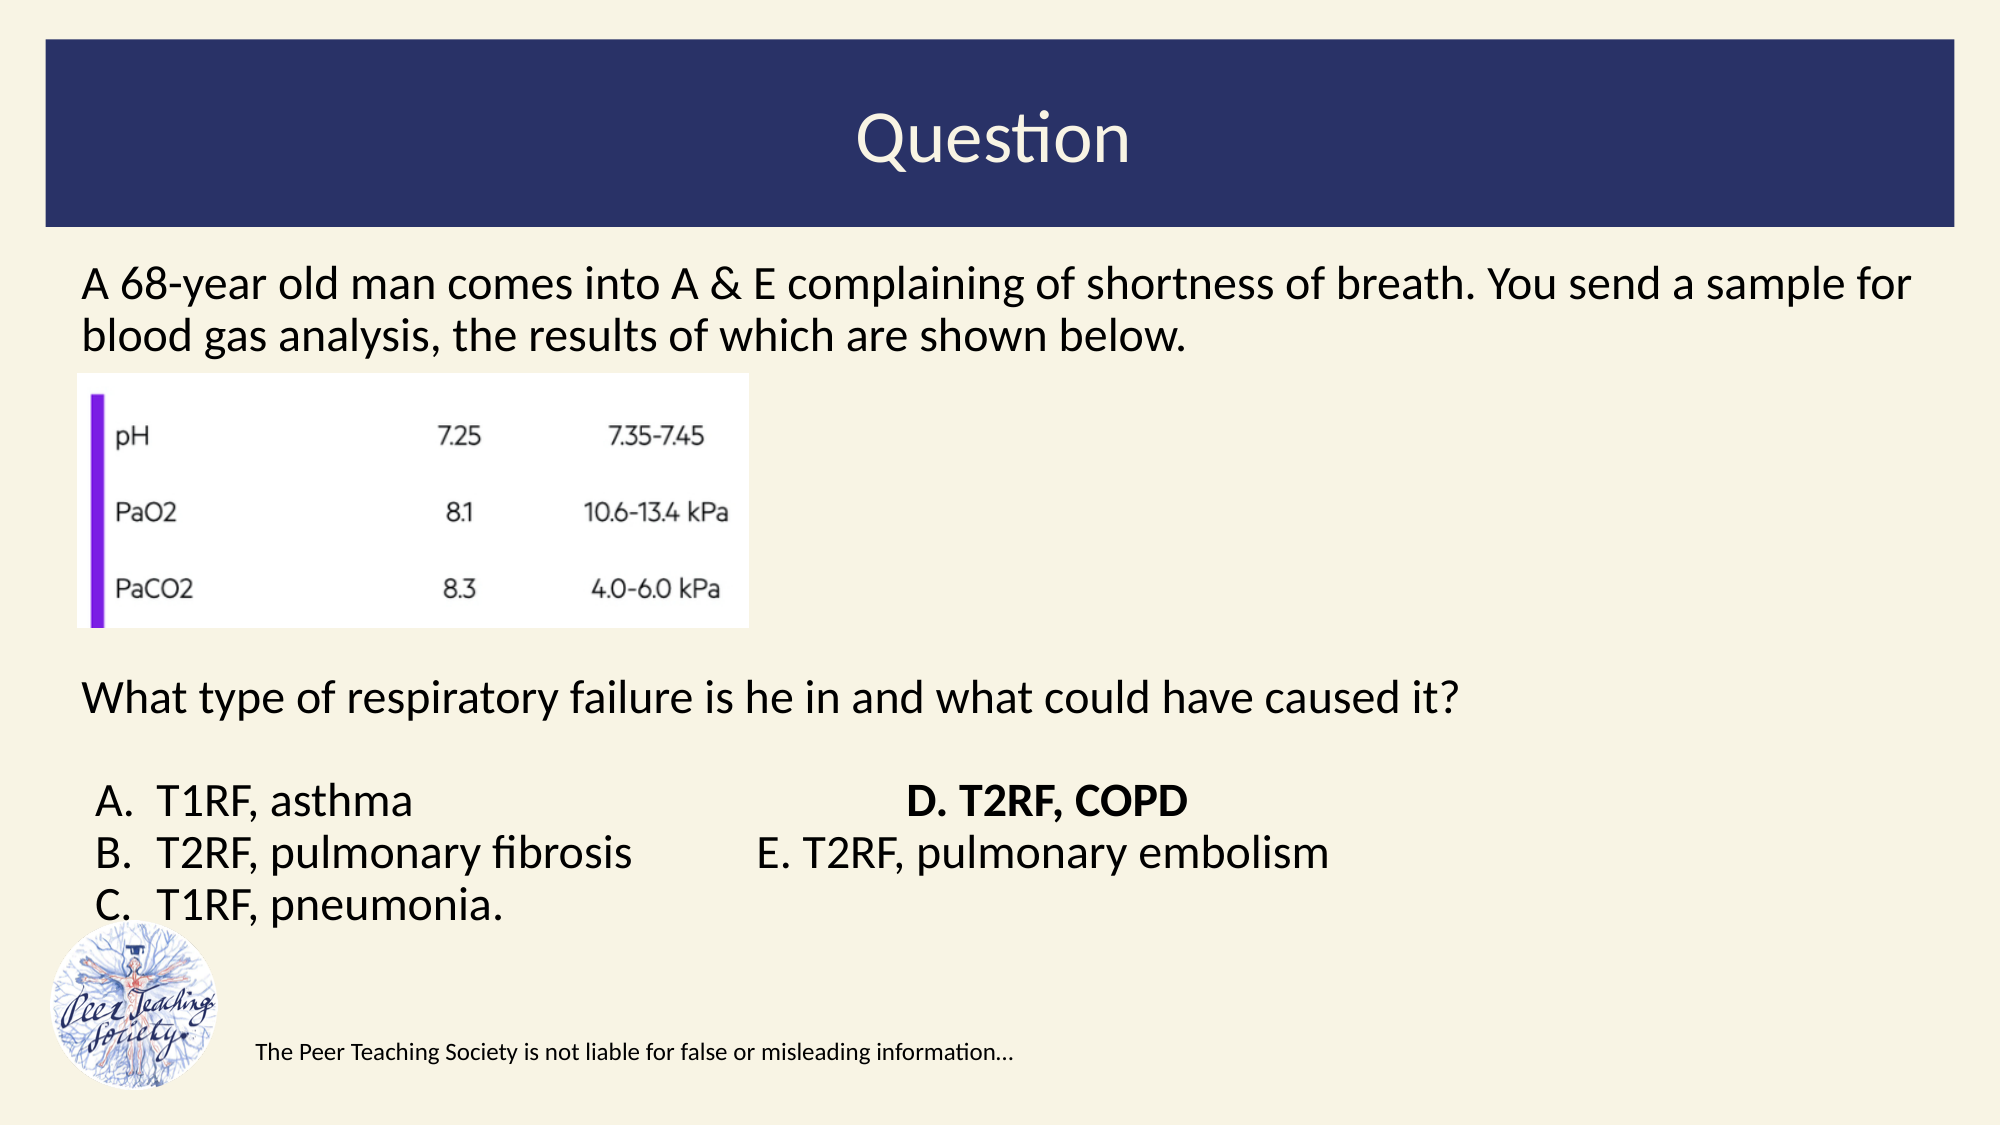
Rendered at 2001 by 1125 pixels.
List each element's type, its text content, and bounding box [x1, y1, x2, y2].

text_box [45, 39, 1955, 227]
picture [77, 372, 749, 629]
text_box A 68-year old man comes into A & E complaining of shortness of breath. You send a sample for blood gas analysis, the results of which are shown below. What type of respiratory failure is he in and what could have caused it? T1RF, asthma D. T2RF, COPD T2RF, pulmonary fibrosis E. T2RF, pulmonary embolism T1RF, pneumonia. [66, 186, 1957, 997]
picture [49, 920, 219, 1090]
text_box The Peer Teaching Society is not liable for false or misleading information… [240, 1028, 1072, 1074]
text_box Question [840, 79, 1160, 185]
